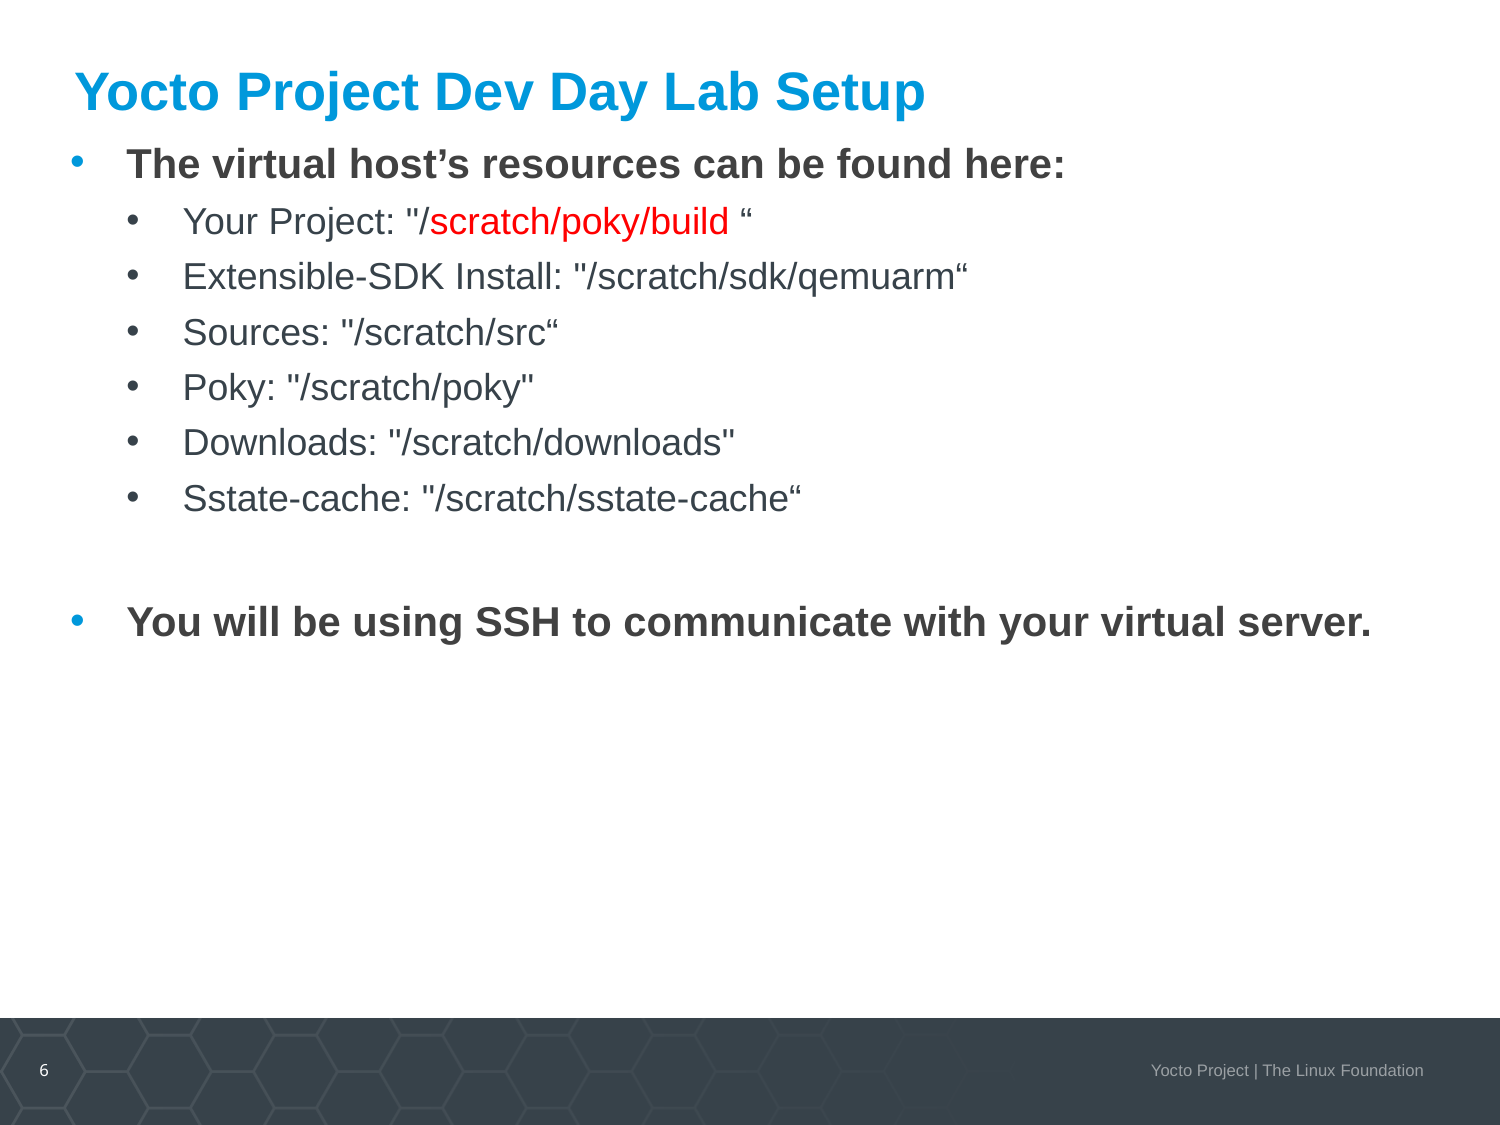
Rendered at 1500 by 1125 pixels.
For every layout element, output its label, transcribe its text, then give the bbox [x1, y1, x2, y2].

title Yocto Project Dev Day Lab Setup [74, 67, 1425, 213]
list The virtual host’s resources can be found here: Your Project: "/scratch/poky/build “ Extensible-SDK Install: "/scratch/sdk/qemuarm“ Sources: "/scratch/src“ Poky: "/scratch/poky" Downloads: "/scratch/downloads" Sstate-cache: "/scratch/sstate-cache“ You will be using SSH to communicate with your virtual server. [70, 136, 1421, 1040]
picture [0, 0, 1500, 1125]
